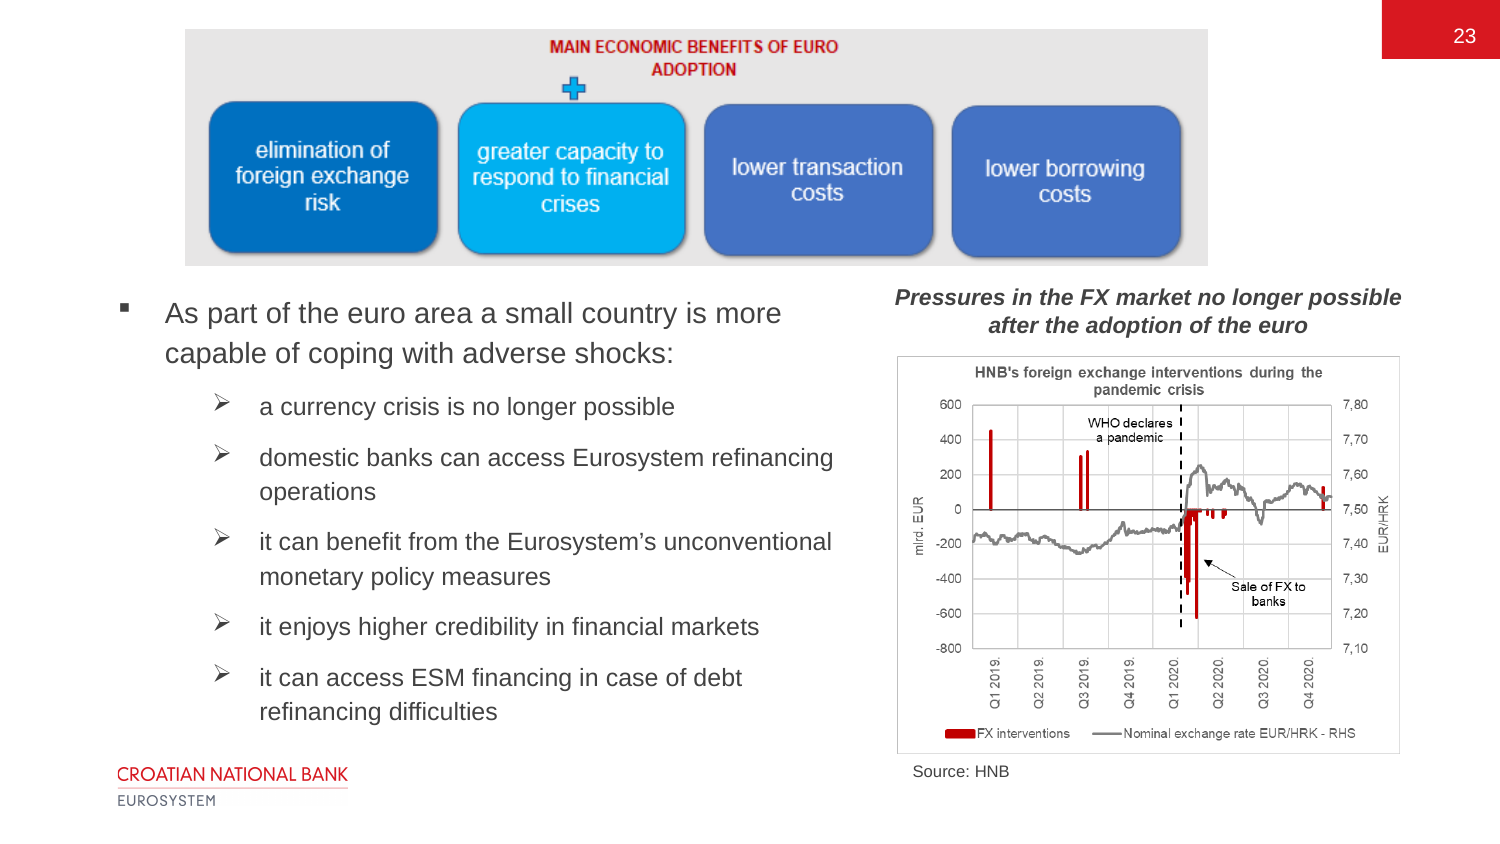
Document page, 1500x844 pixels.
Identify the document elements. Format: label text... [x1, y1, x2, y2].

picture [117, 772, 348, 806]
text_box As part of the euro area a small country is more capable of coping with adverse shocks: a currency crisis is no longer possible domestic banks can access Eurosystem refinancing operations it can benefit from the Eurosystem’s unconventional monetary policy measures it enjoys higher credibility in financial markets it can access ESM financing in case of debt refinancing difficulties [117, 289, 846, 772]
picture [184, 29, 1209, 266]
text_box Source: HNB [897, 762, 1123, 789]
text_box Pressures in the FX market no longer possible after the adoption of the euro [871, 275, 1426, 346]
slide_number 23 [1381, 0, 1477, 59]
picture [897, 355, 1400, 754]
